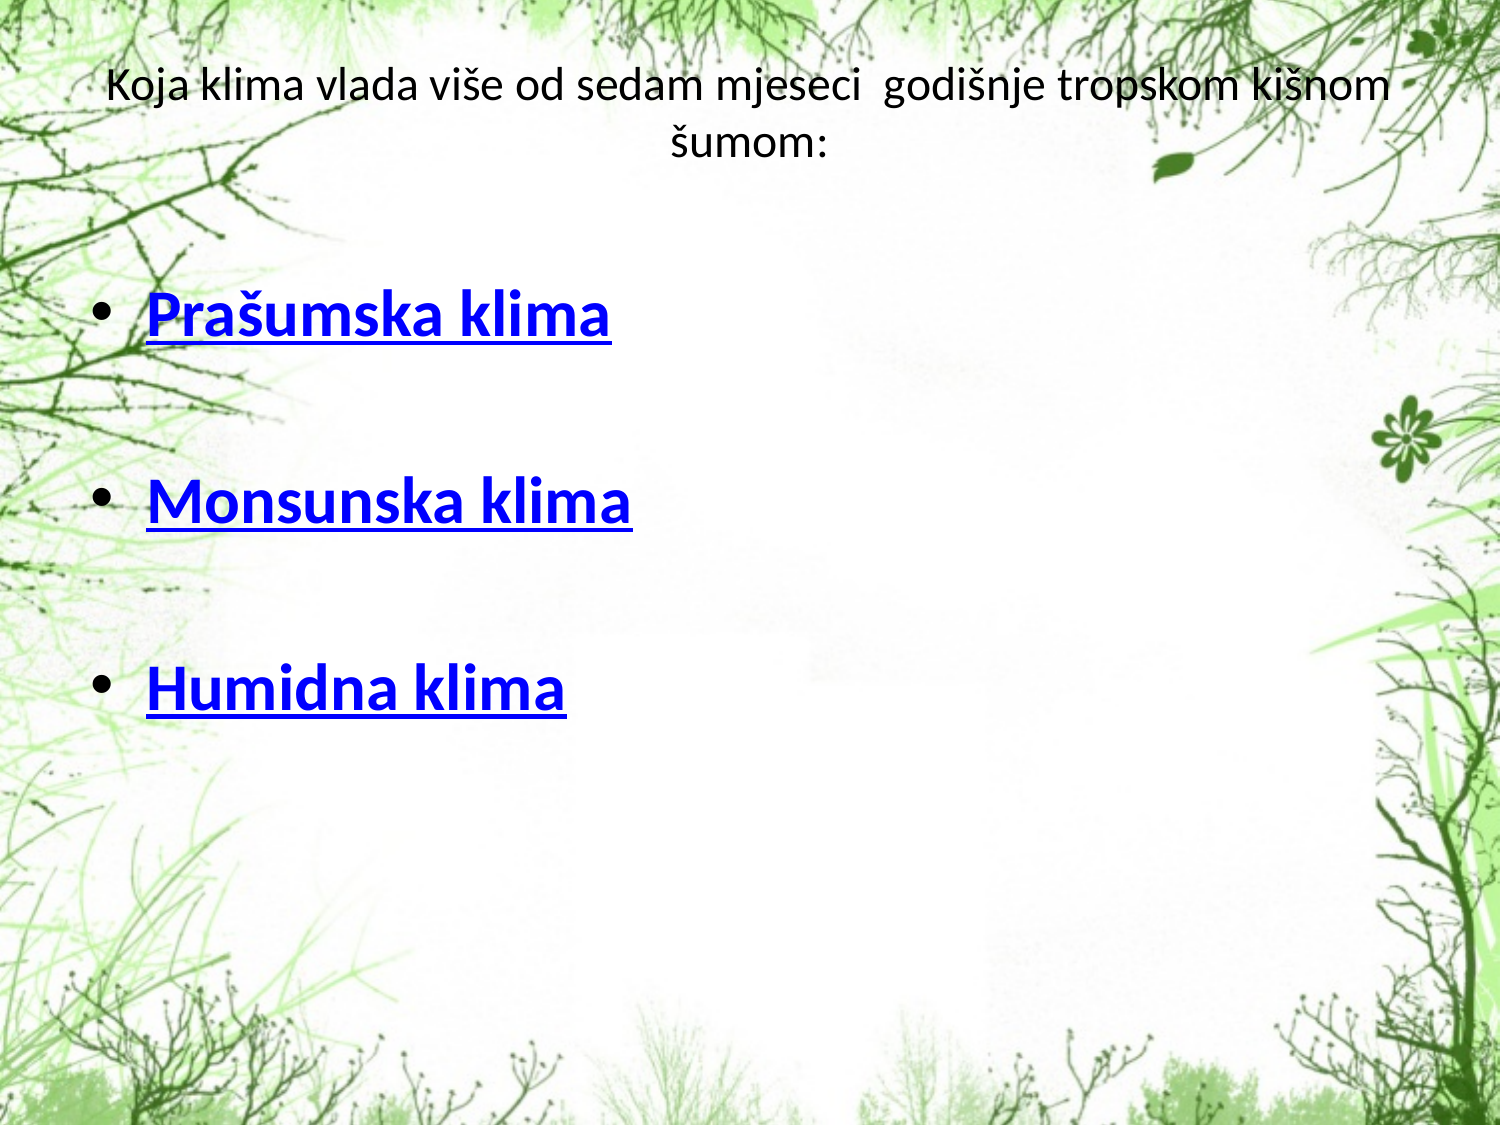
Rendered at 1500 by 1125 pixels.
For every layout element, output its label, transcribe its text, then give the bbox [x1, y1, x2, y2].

picture [0, 0, 1500, 1125]
list Prašumska klima Monsunska klima Humidna klima [75, 262, 1425, 1005]
title Koja klima vlada više od sedam mjeseci godišnje tropskom kišnom šumom: [75, 45, 1425, 233]
